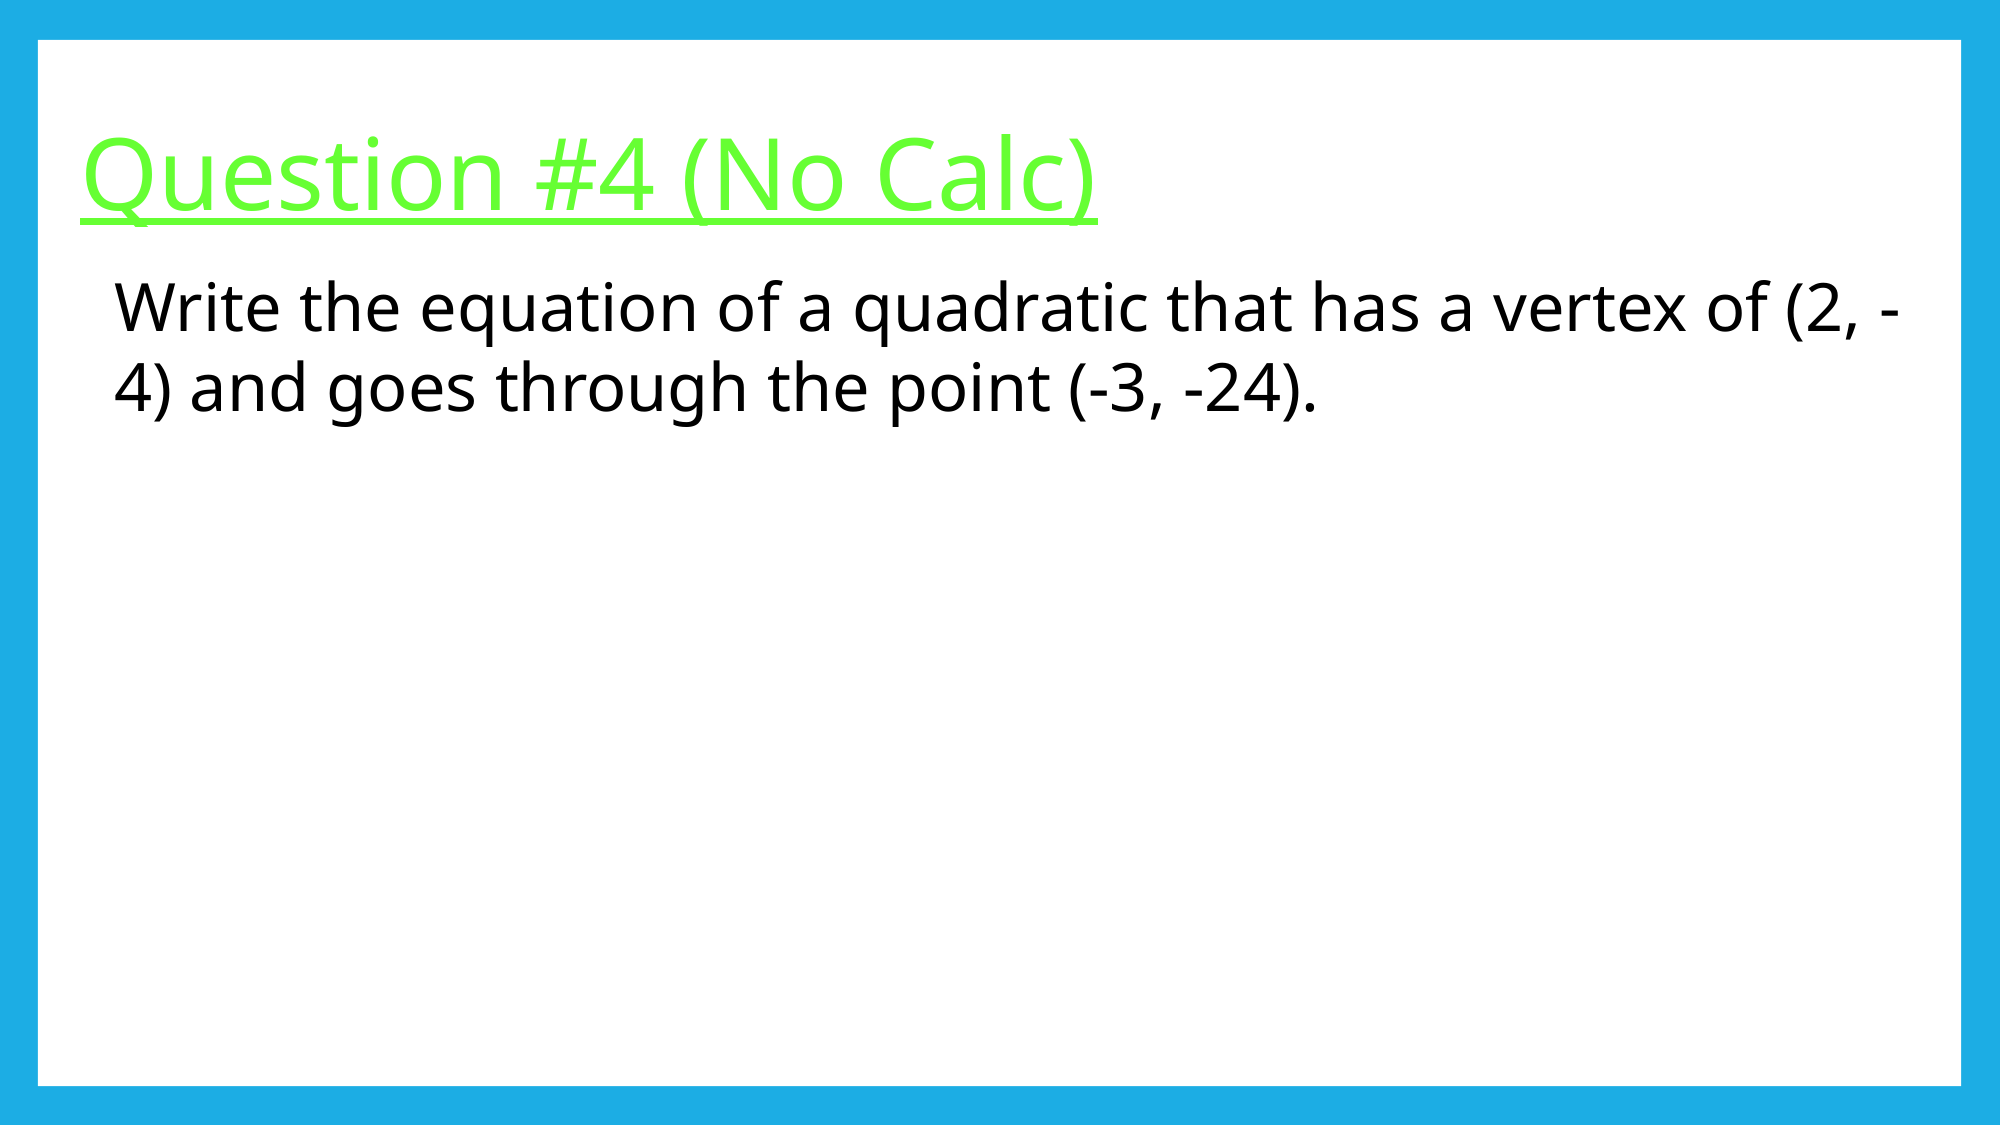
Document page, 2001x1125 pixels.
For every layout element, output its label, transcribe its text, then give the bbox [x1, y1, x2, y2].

text_box Write the equation of a quadratic that has a vertex of (2, -4) and goes through the point (-3, -24). [80, 257, 1920, 432]
title Question #4 (No Calc) [65, 98, 1800, 258]
